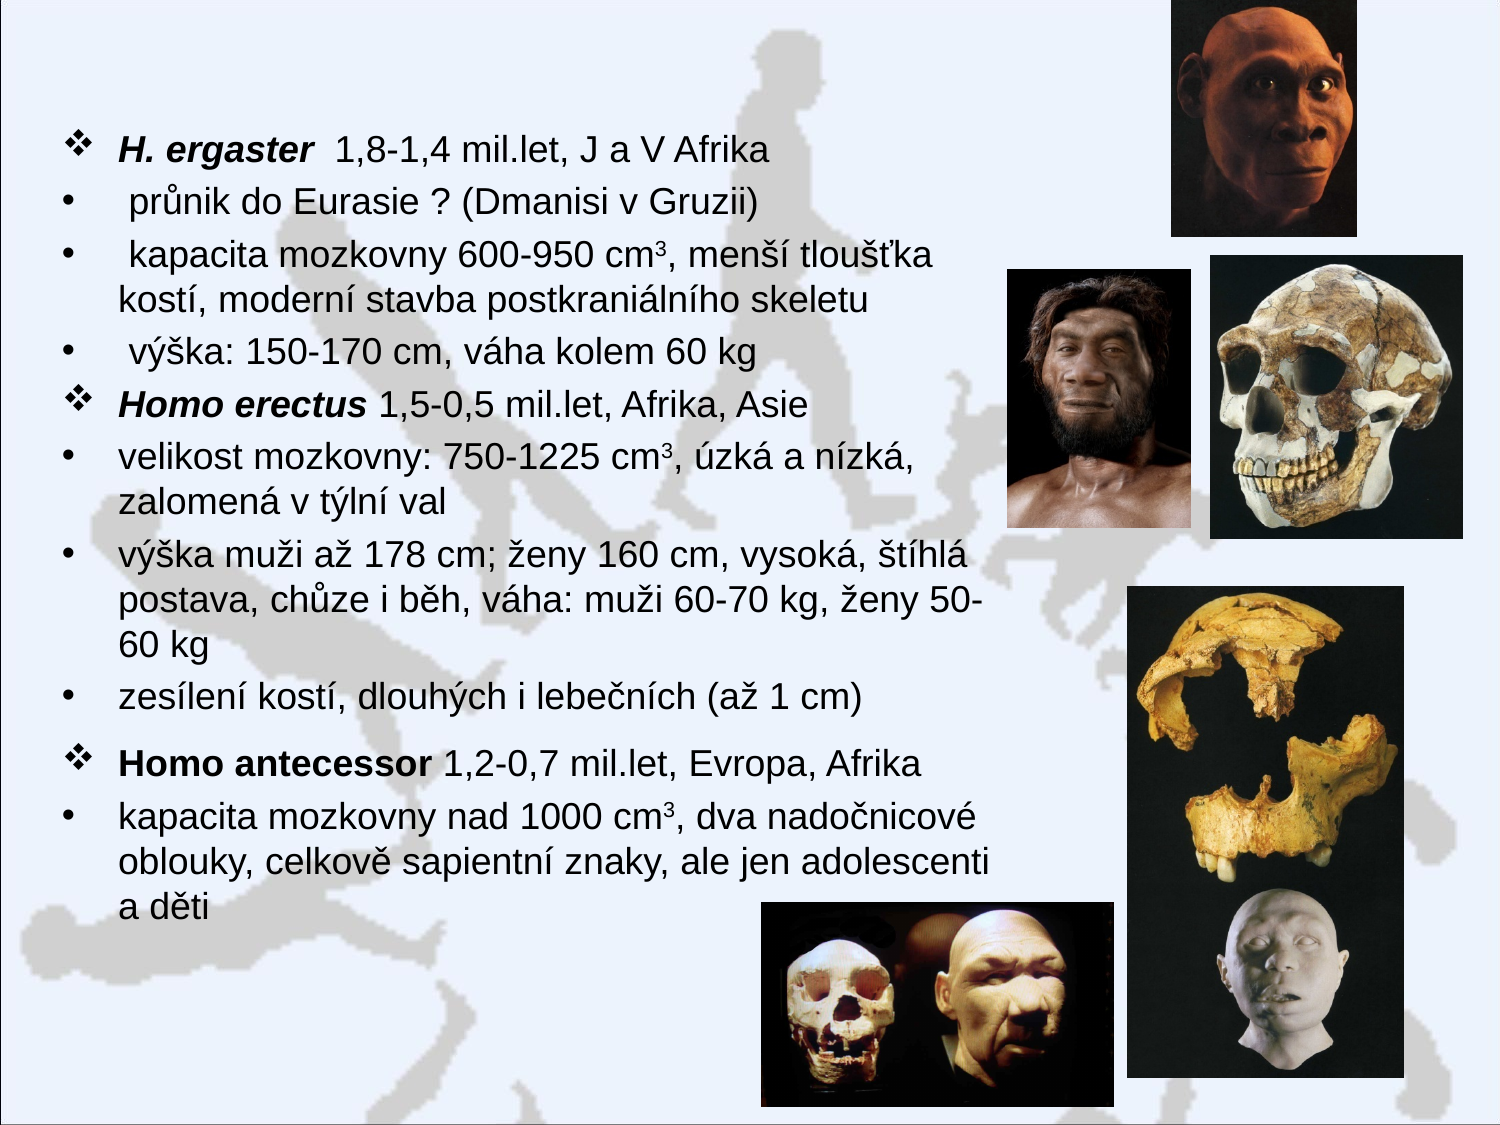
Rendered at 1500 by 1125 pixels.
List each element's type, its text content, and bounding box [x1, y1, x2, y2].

list H. ergaster 1,8-1,4 mil.let, J a V Afrika průnik do Eurasie ? (Dmanisi v Gruzii) kapacita mozkovny 600-950 cm3, menší tloušťka kostí, moderní stavba postkraniálního skeletu výška: 150-170 cm, váha kolem 60 kg Homo erectus 1,5-0,5 mil.let, Afrika, Asie velikost mozkovny: 750-1225 cm3, úzká a nízká, zalomená v týlní val výška muži až 178 cm; ženy 160 cm, vysoká, štíhlá postava, chůze i běh, váha: muži 60-70 kg, ženy 50-60 kg zesílení kostí, dlouhých i lebečních (až 1 cm) Homo antecessor 1,2-0,7 mil.let, Evropa, Afrika kapacita mozkovny nad 1000 cm3, dva nadočnicové oblouky, celkově sapientní znaky, ale jen adolescenti a děti [46, 116, 1028, 861]
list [1210, 255, 1464, 540]
picture [0, 0, 1500, 1125]
